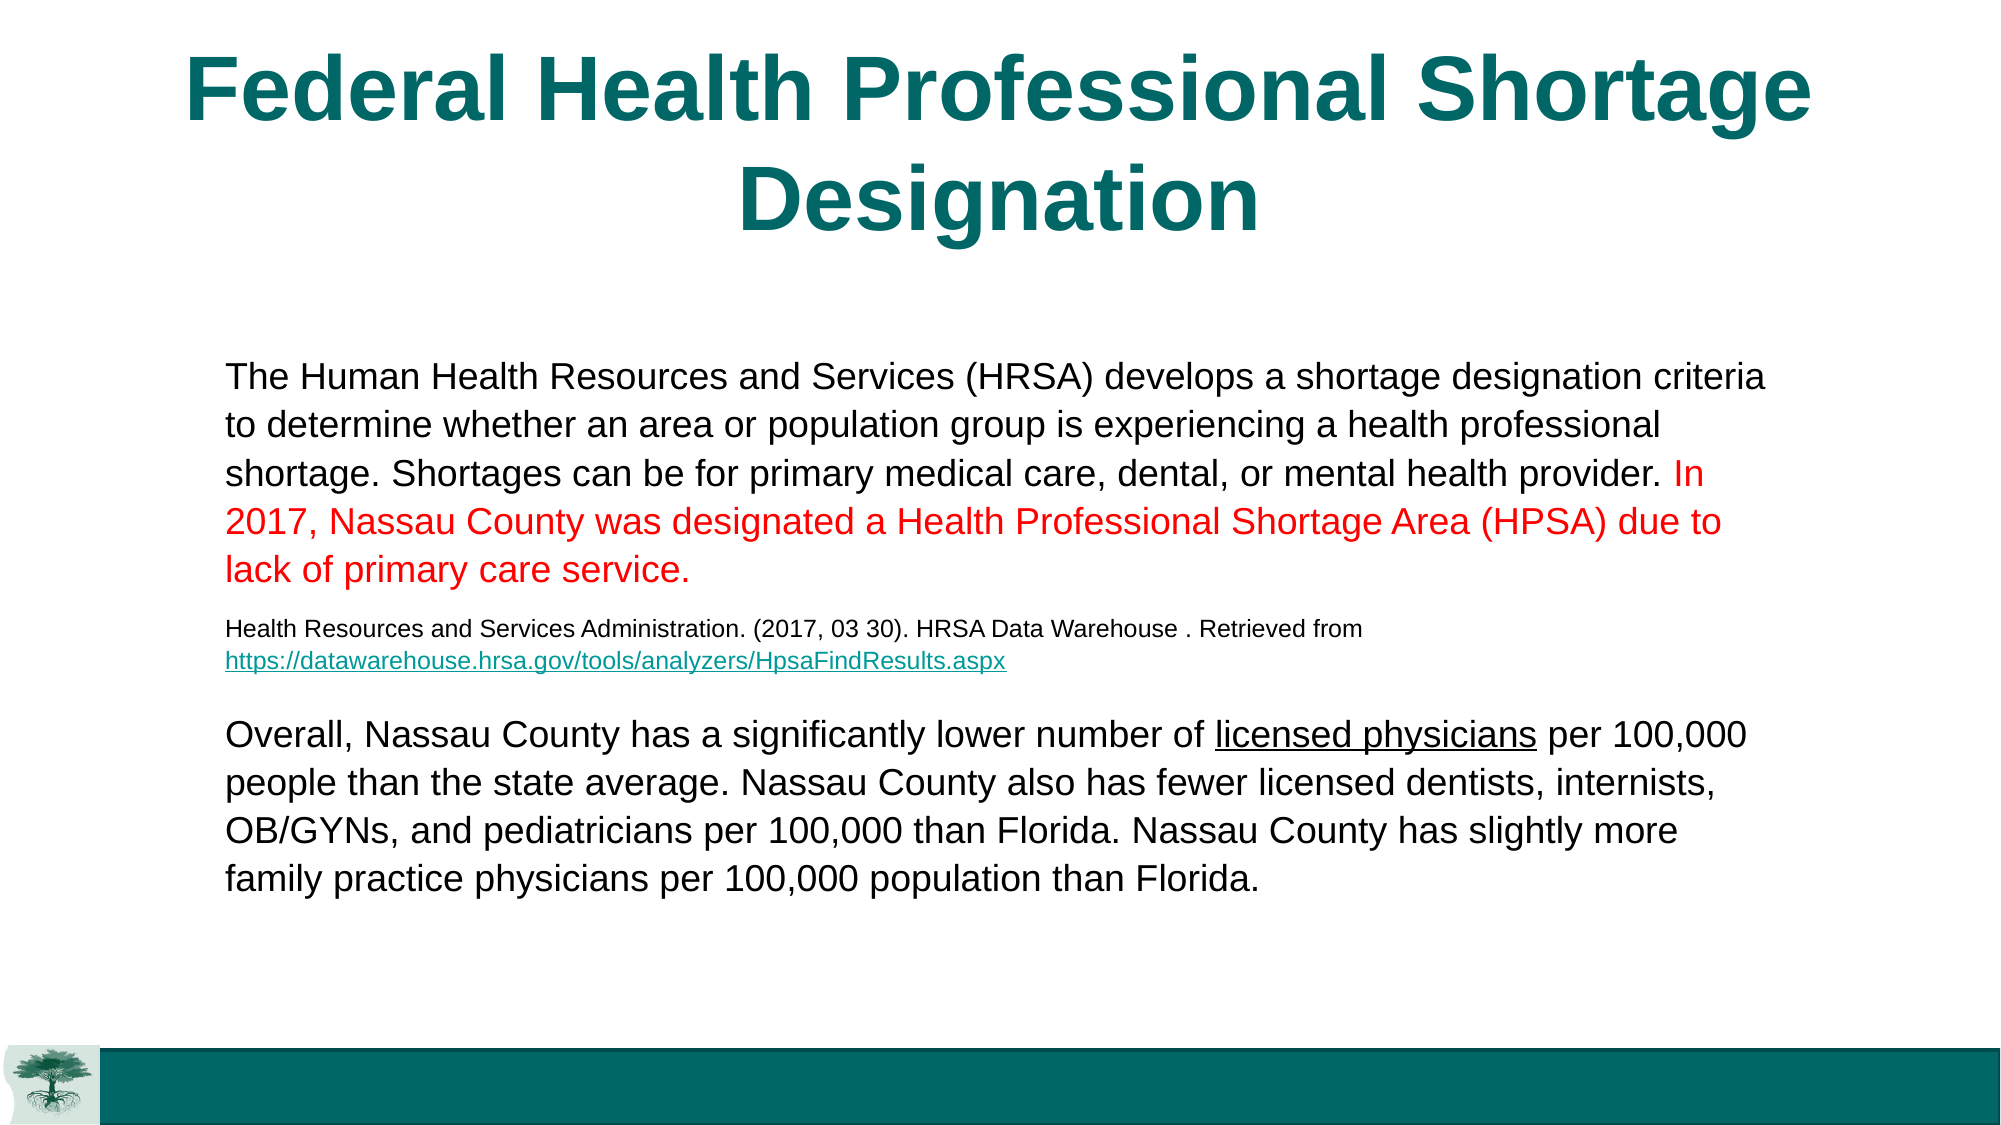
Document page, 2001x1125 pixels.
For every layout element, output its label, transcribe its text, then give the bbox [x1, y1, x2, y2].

title Federal Health Professional Shortage Designation [99, 45, 1900, 233]
text_box The Human Health Resources and Services (HRSA) develops a shortage designation criteria to determine whether an area or population group is experiencing a health professional shortage. Shortages can be for primary medical care, dental, or mental health provider. In 2017, Nassau County was designated a Health Professional Shortage Area (HPSA) due to lack of primary care service. Health Resources and Services Administration. (2017, 03 30). HRSA Data Warehouse . Retrieved from https://datawarehouse.hrsa.gov/tools/analyzers/HpsaFindResults.aspx Overall, Nassau County has a significantly lower number of licensed physicians per 100,000 people than the state average. Nassau County also has fewer licensed dentists, internists, OB/GYNs, and pediatricians per 100,000 than Florida. Nassau County has slightly more family practice physicians per 100,000 population than Florida. [210, 341, 1797, 1115]
picture [0, 1045, 100, 1125]
